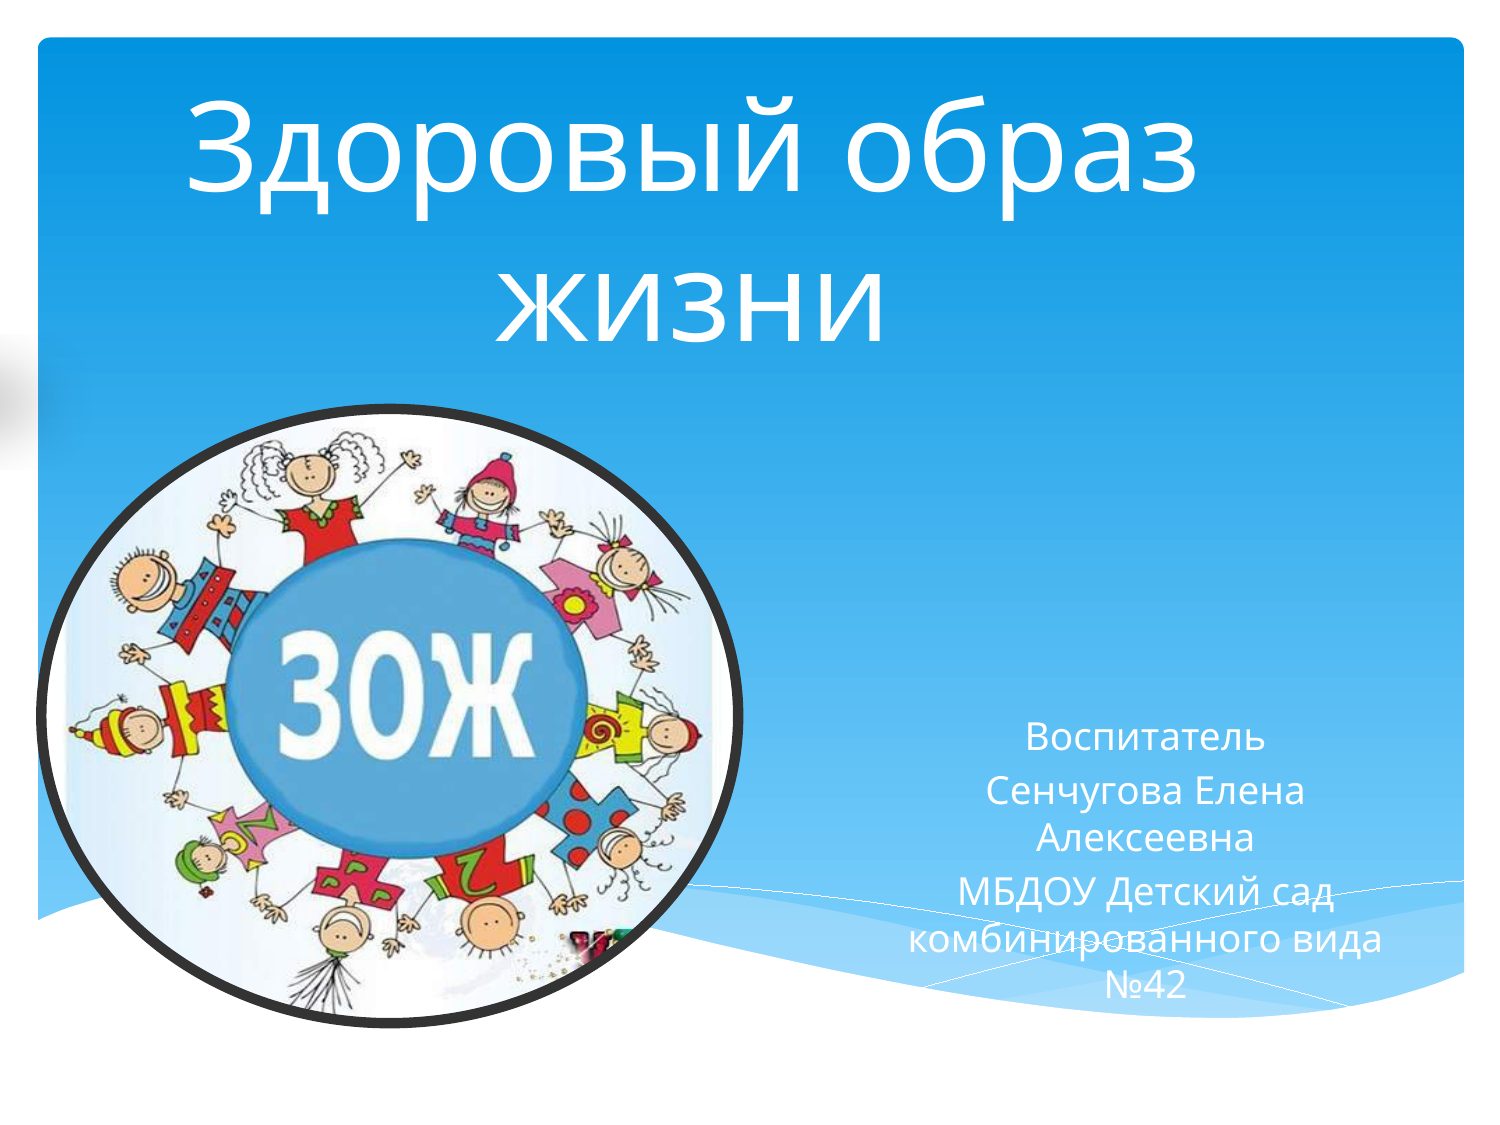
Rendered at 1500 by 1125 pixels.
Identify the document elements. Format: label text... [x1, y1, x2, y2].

subtitle Воспитатель Сенчугова Елена Алексеевна МБДОУ Детский сад комбинированного вида №42 [879, 704, 1412, 1017]
title Здоровый образ жизни [112, 90, 1274, 374]
picture [41, 408, 739, 1024]
